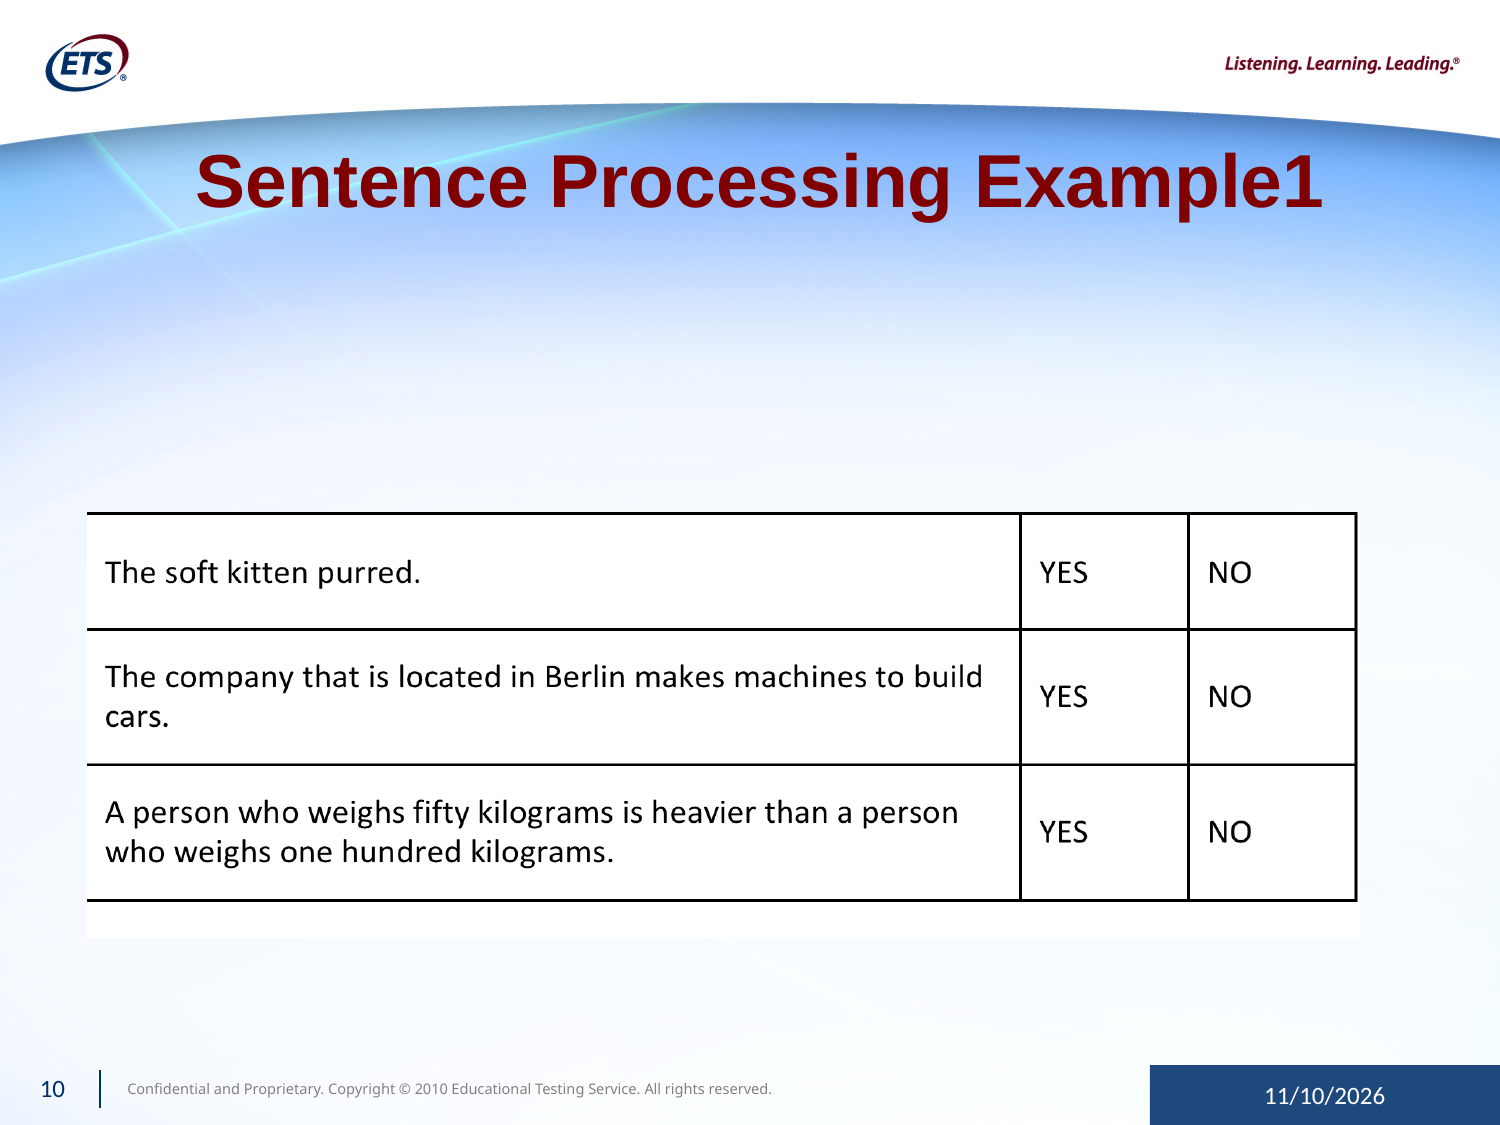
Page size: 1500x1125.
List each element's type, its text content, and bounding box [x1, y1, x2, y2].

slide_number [1149, 1065, 1500, 1125]
slide_number 10 [24, 1065, 100, 1113]
text_box Sentence Processing Example1 [180, 124, 1340, 230]
picture [0, 0, 1500, 1125]
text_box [87, 512, 1360, 938]
